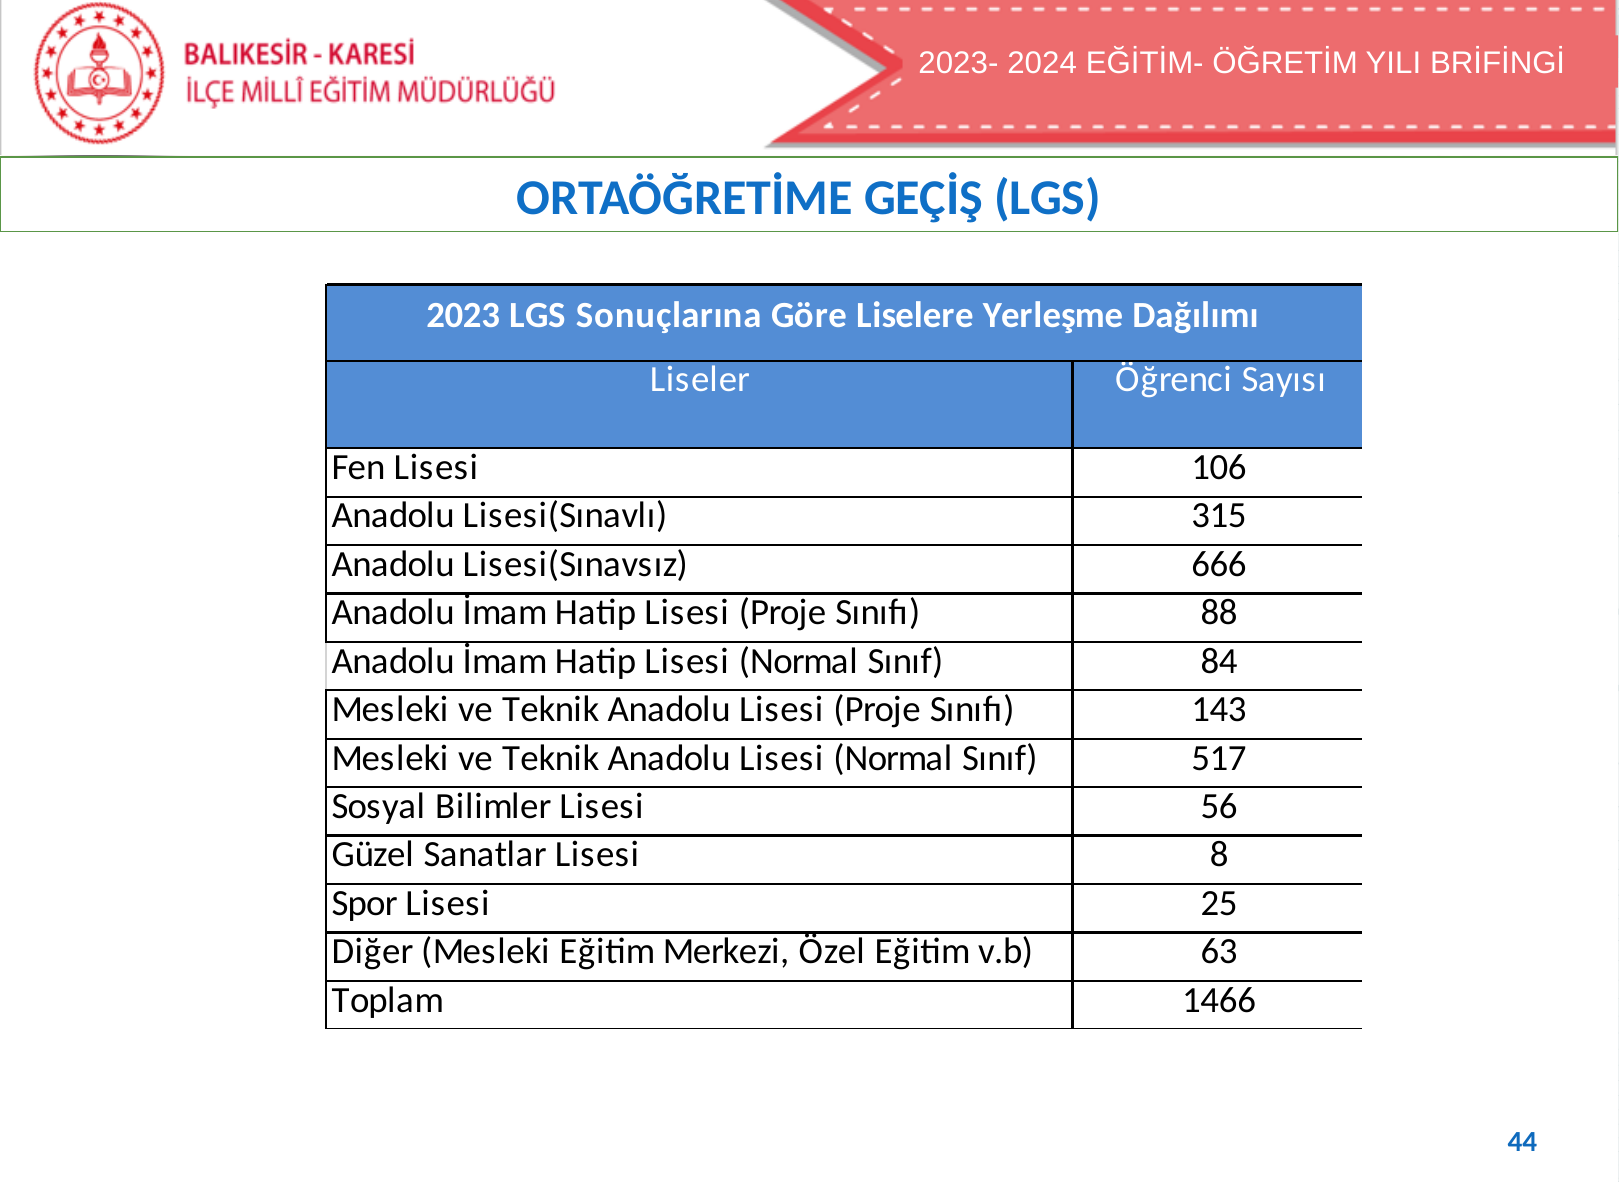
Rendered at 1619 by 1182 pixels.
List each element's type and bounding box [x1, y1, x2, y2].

text_box [0, 166, 1619, 232]
slide_number [1402, 1094, 1538, 1158]
picture [0, 243, 1619, 1182]
picture [0, 0, 1619, 155]
